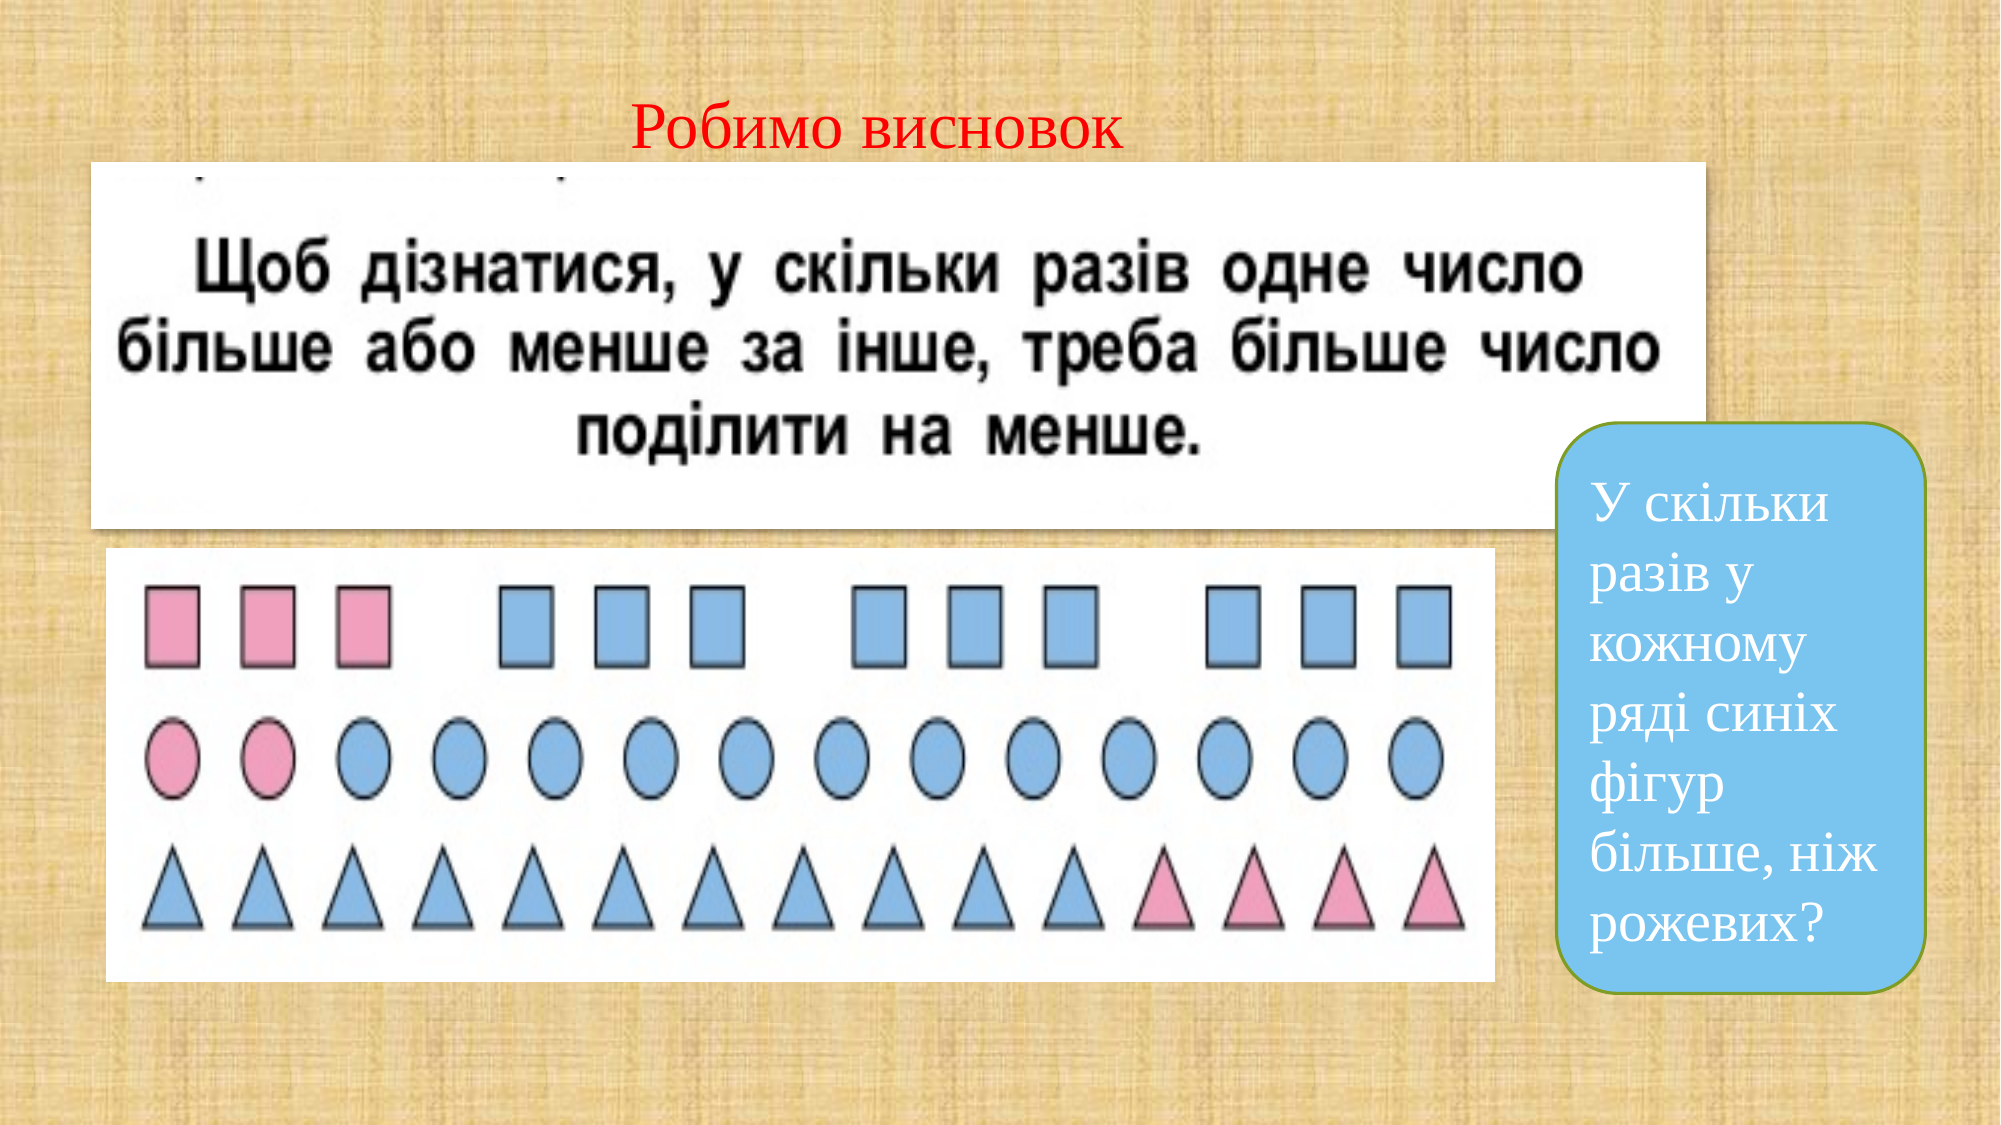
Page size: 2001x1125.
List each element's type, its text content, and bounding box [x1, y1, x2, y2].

text_box У скільки разів у кожному ряді синіх фігур більше, ніж рожевих? [1554, 421, 1927, 995]
picture [0, 0, 2001, 1125]
title Робимо висновок [106, 74, 1649, 162]
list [105, 176, 1693, 515]
